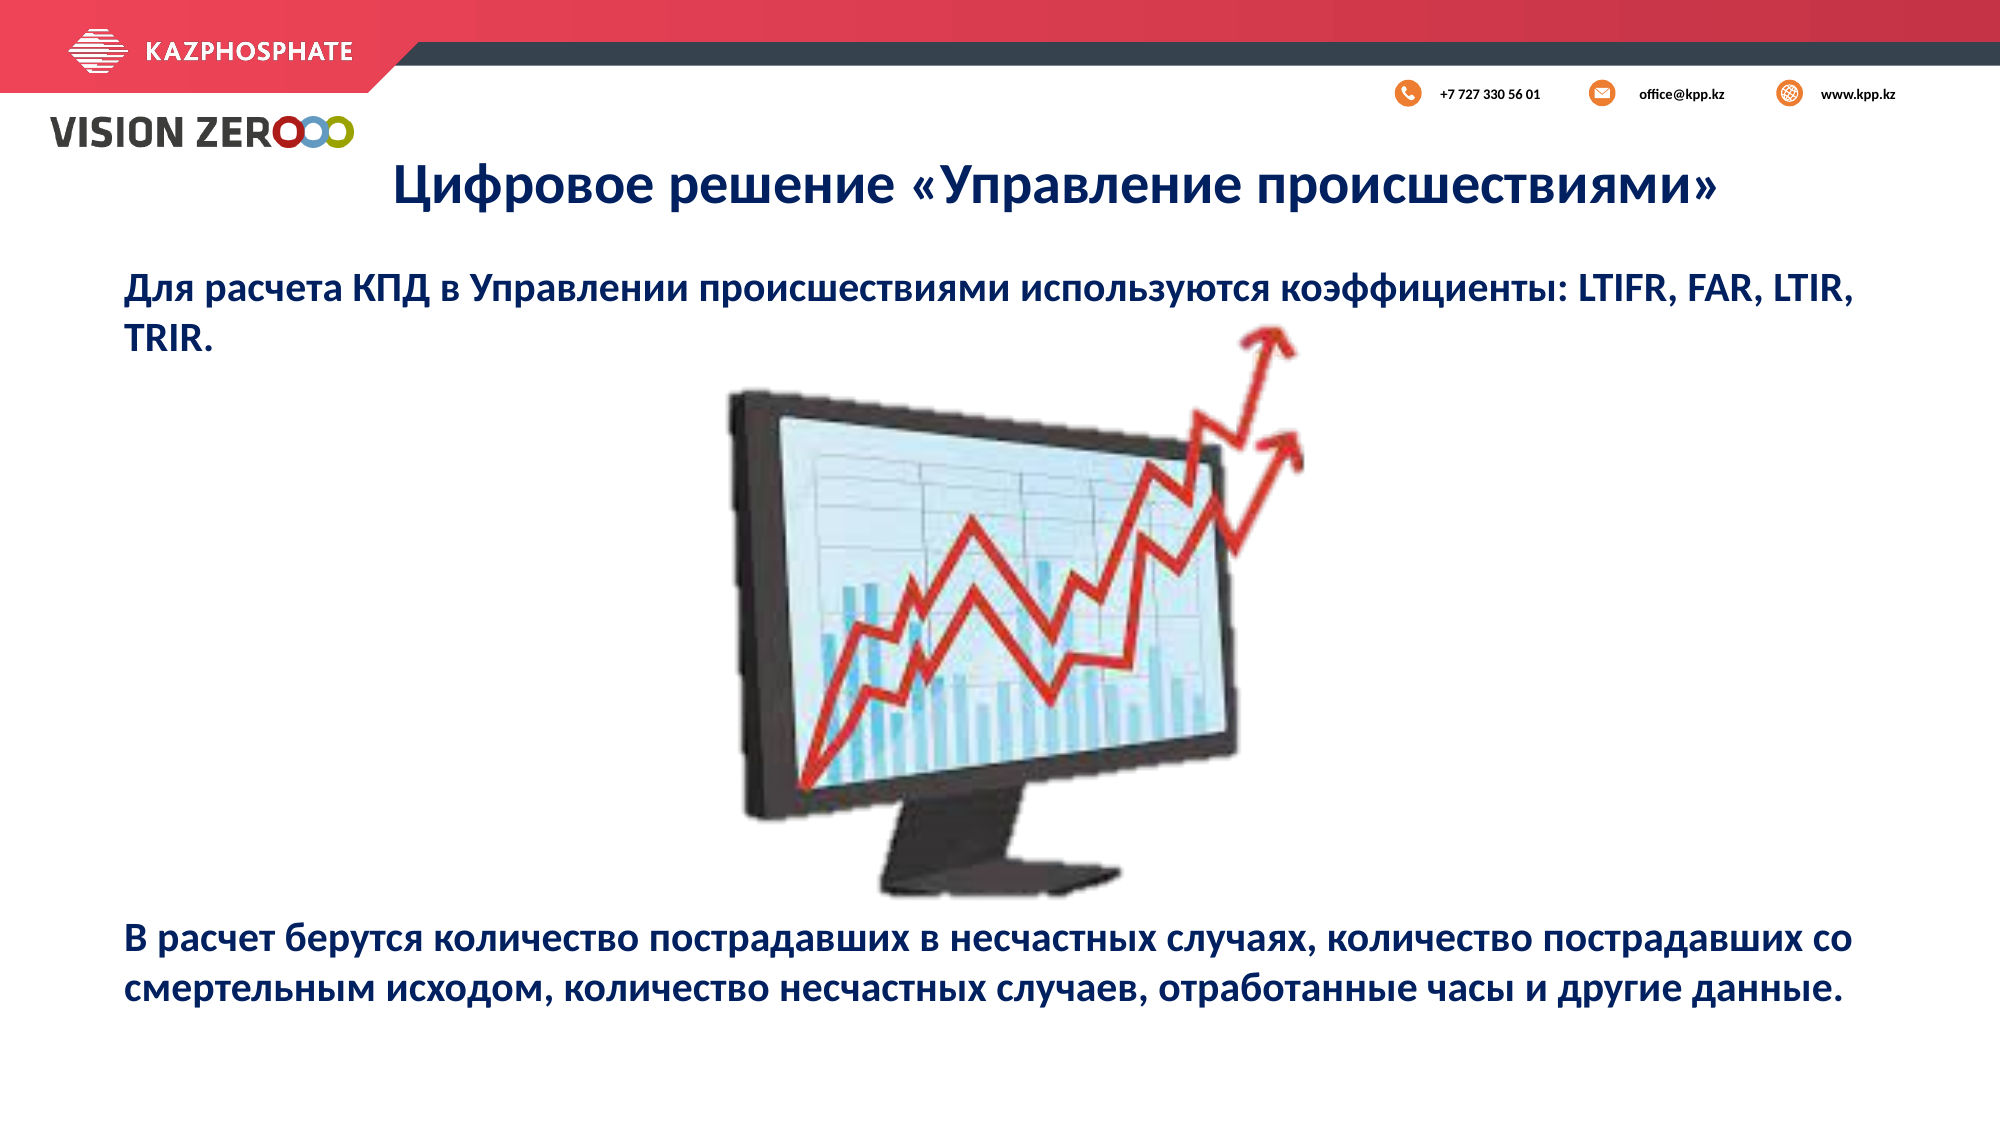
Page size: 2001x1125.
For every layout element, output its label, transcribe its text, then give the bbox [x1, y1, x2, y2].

picture [645, 259, 1355, 970]
picture [39, 103, 361, 158]
text_box Для расчета КПД в Управлении происшествиями используются коэффициенты: LTIFR, FAR, LTIR, TRIR. В расчет берутся количество пострадавших в несчастных случаях, количество пострадавших со смертельным исходом, количество несчастных случаев, отработанные часы и другие данные. [109, 252, 1891, 1018]
text_box Цифровое решение «Управление происшествиями» [378, 138, 1743, 223]
picture [67, 29, 353, 73]
